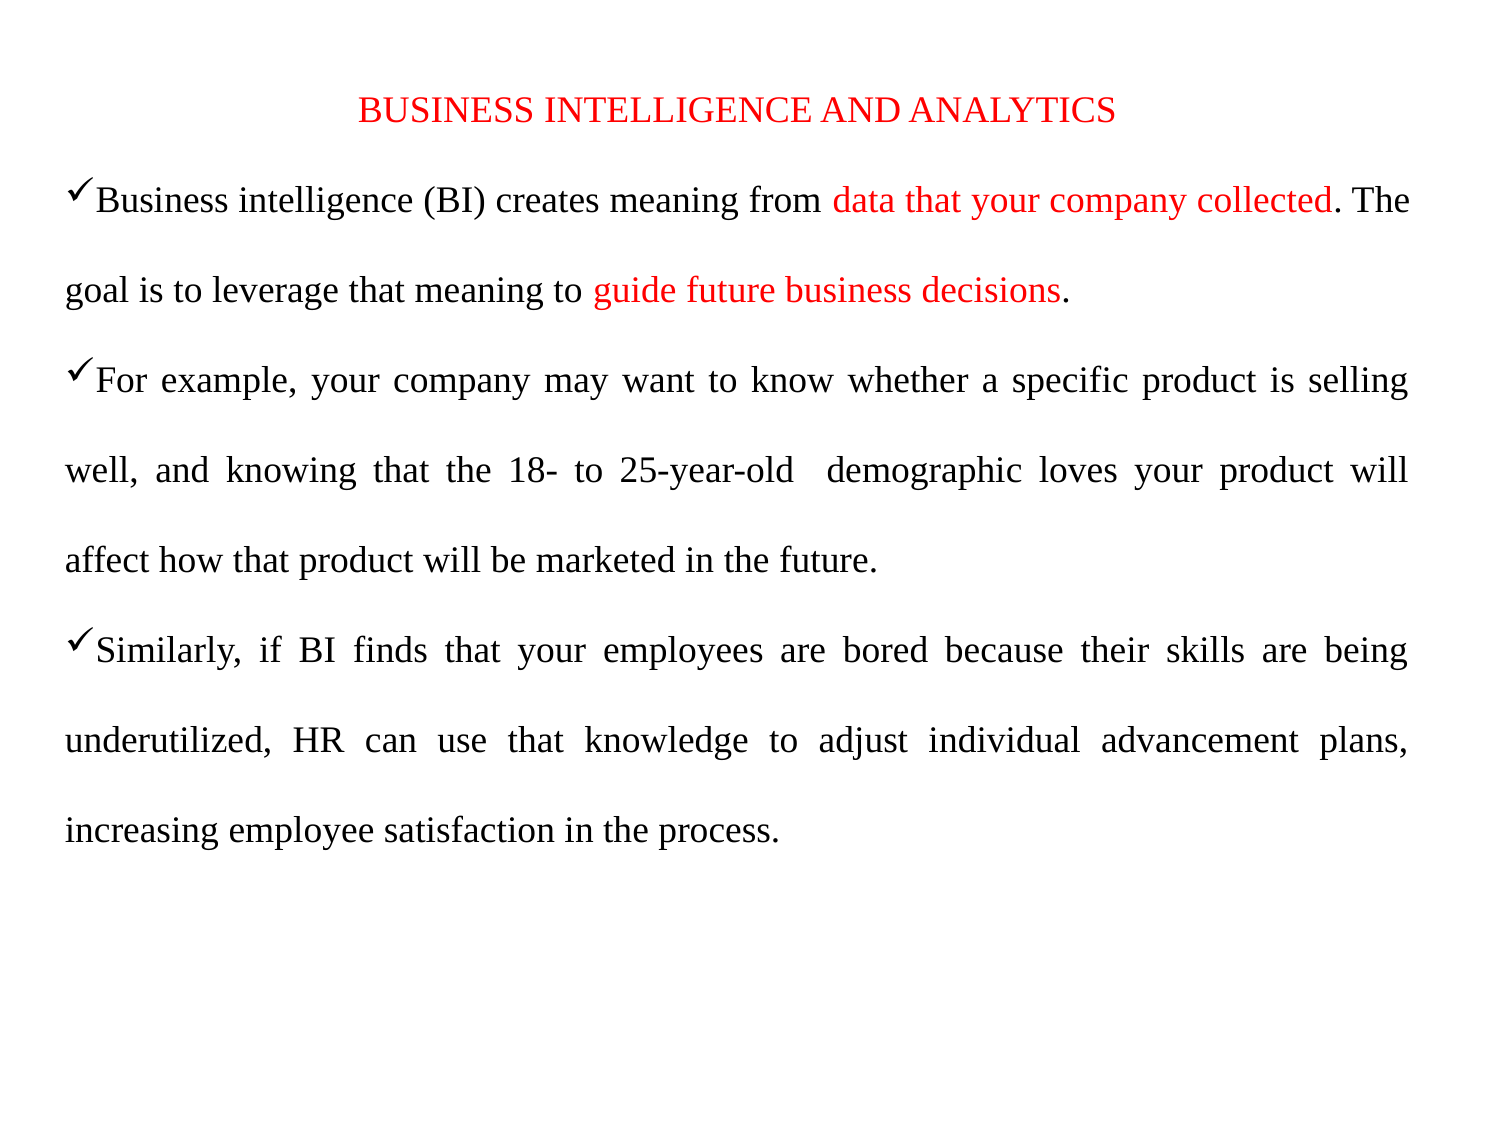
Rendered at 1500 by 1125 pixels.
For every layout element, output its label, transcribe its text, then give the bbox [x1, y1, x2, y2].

text_box BUSINESS INTELLIGENCE AND ANALYTICS Business intelligence (BI) creates meaning from data that your company collected. The goal is to leverage that meaning to guide future business decisions. For example, your company may want to know whether a specific product is selling well, and knowing that the 18- to 25-year-old demographic loves your product will affect how that product will be marketed in the future. Similarly, if BI finds that your employees are bored because their skills are being underutilized, HR can use that knowledge to adjust individual advancement plans, increasing employee satisfaction in the process. [50, 32, 1425, 857]
